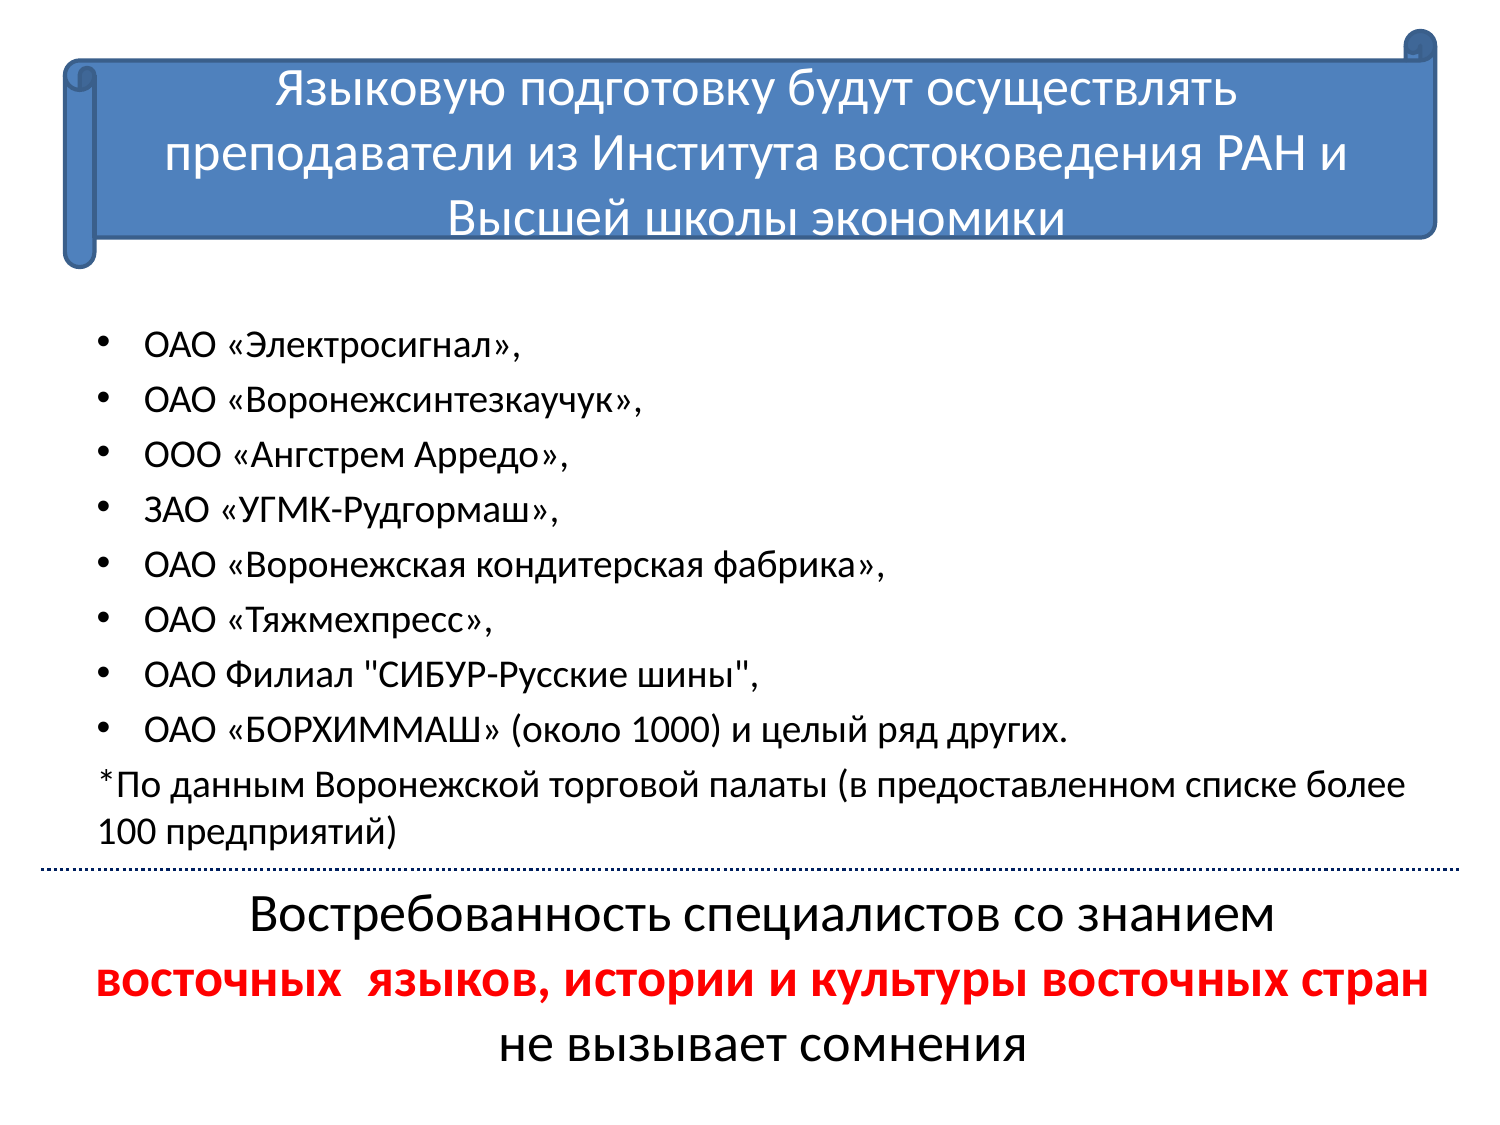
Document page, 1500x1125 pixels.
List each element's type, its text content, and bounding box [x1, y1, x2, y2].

text_box Востребованность специалистов со знанием восточных языков, истории и культуры восточных стран не вызывает сомнения [0, 869, 1500, 1080]
list ОАО «Электросигнал», ОАО «Воронежсинтезкаучук», ООО «Ангстрем Арредо», ЗАО «УГМК-Рудгормаш», ОАО «Воронежская кондитерская фабрика», ОАО «Тяжмехпресс», ОАО Филиал "СИБУР-Русские шины", ОАО «БОРХИММАШ» (около 1000) и целый ряд других. *По данным Воронежской торговой палаты (в предоставленном списке более 100 предприятий) [81, 310, 1432, 868]
text_box Языковую подготовку будут осуществлять преподаватели из Института востоковедения РАН и Высшей школы экономики [62, 28, 1438, 270]
